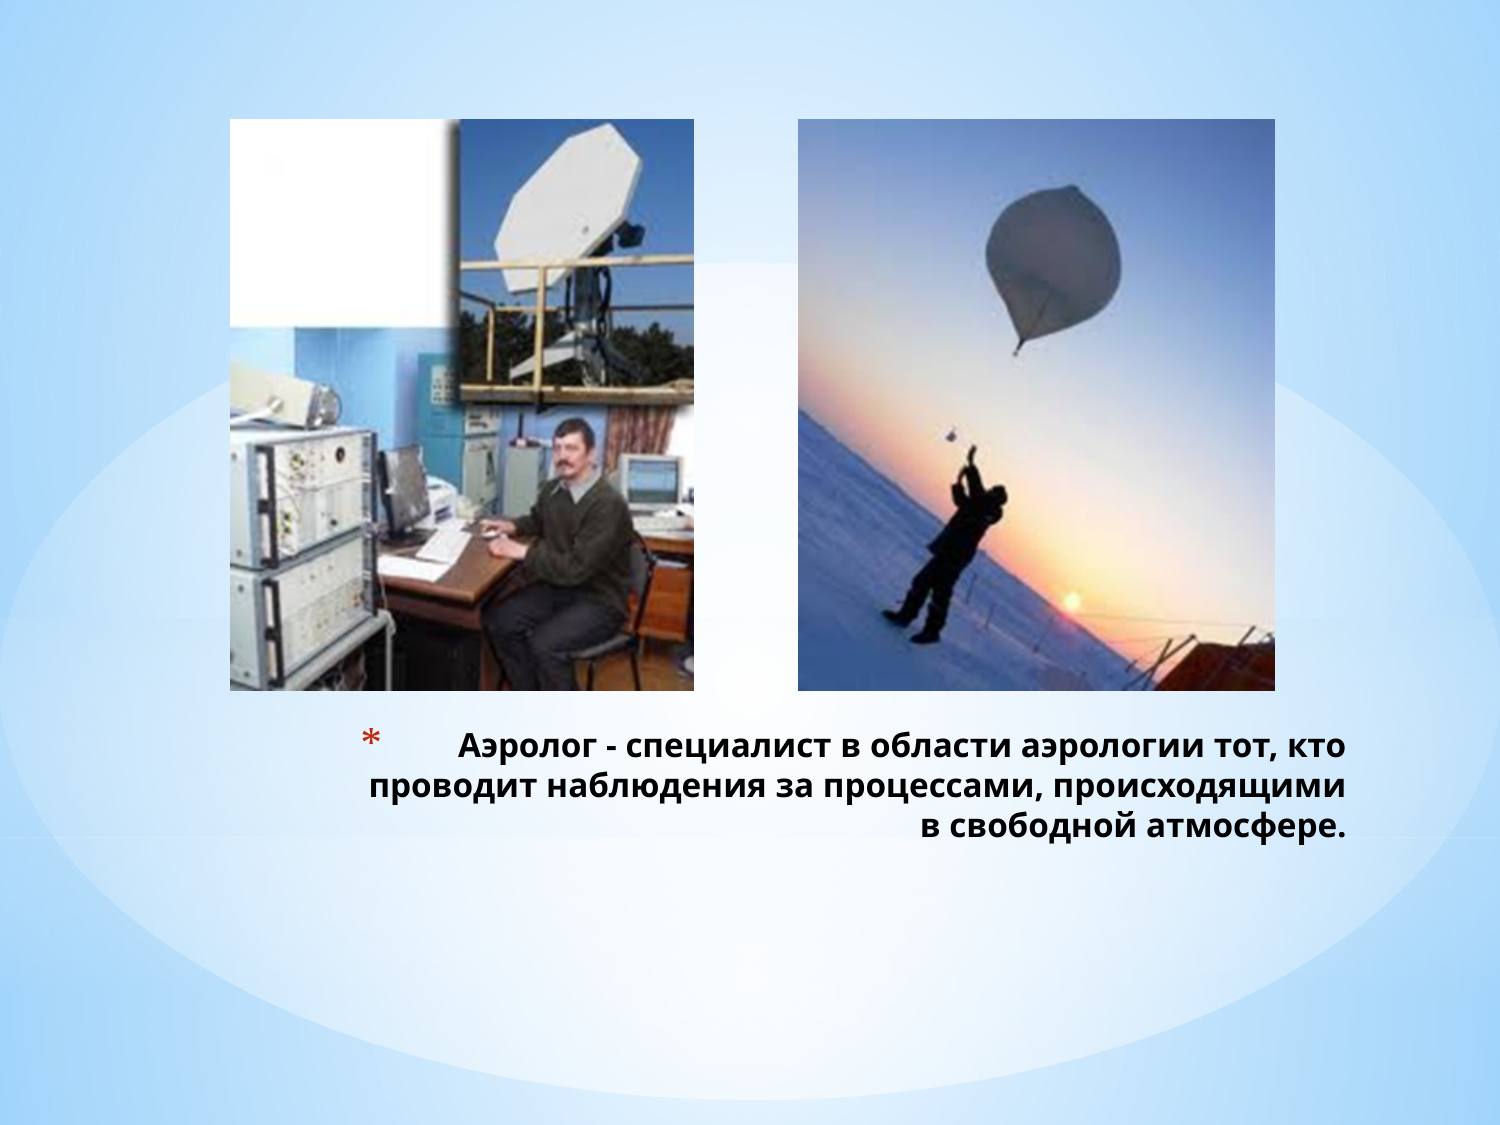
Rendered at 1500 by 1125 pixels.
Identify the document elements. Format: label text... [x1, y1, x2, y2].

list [230, 119, 694, 691]
title Аэролог - специалист в области аэрологии тот, кто проводит наблюдения за процессами, происходящими в свободной атмосфере. [294, 717, 1363, 905]
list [797, 119, 1275, 691]
